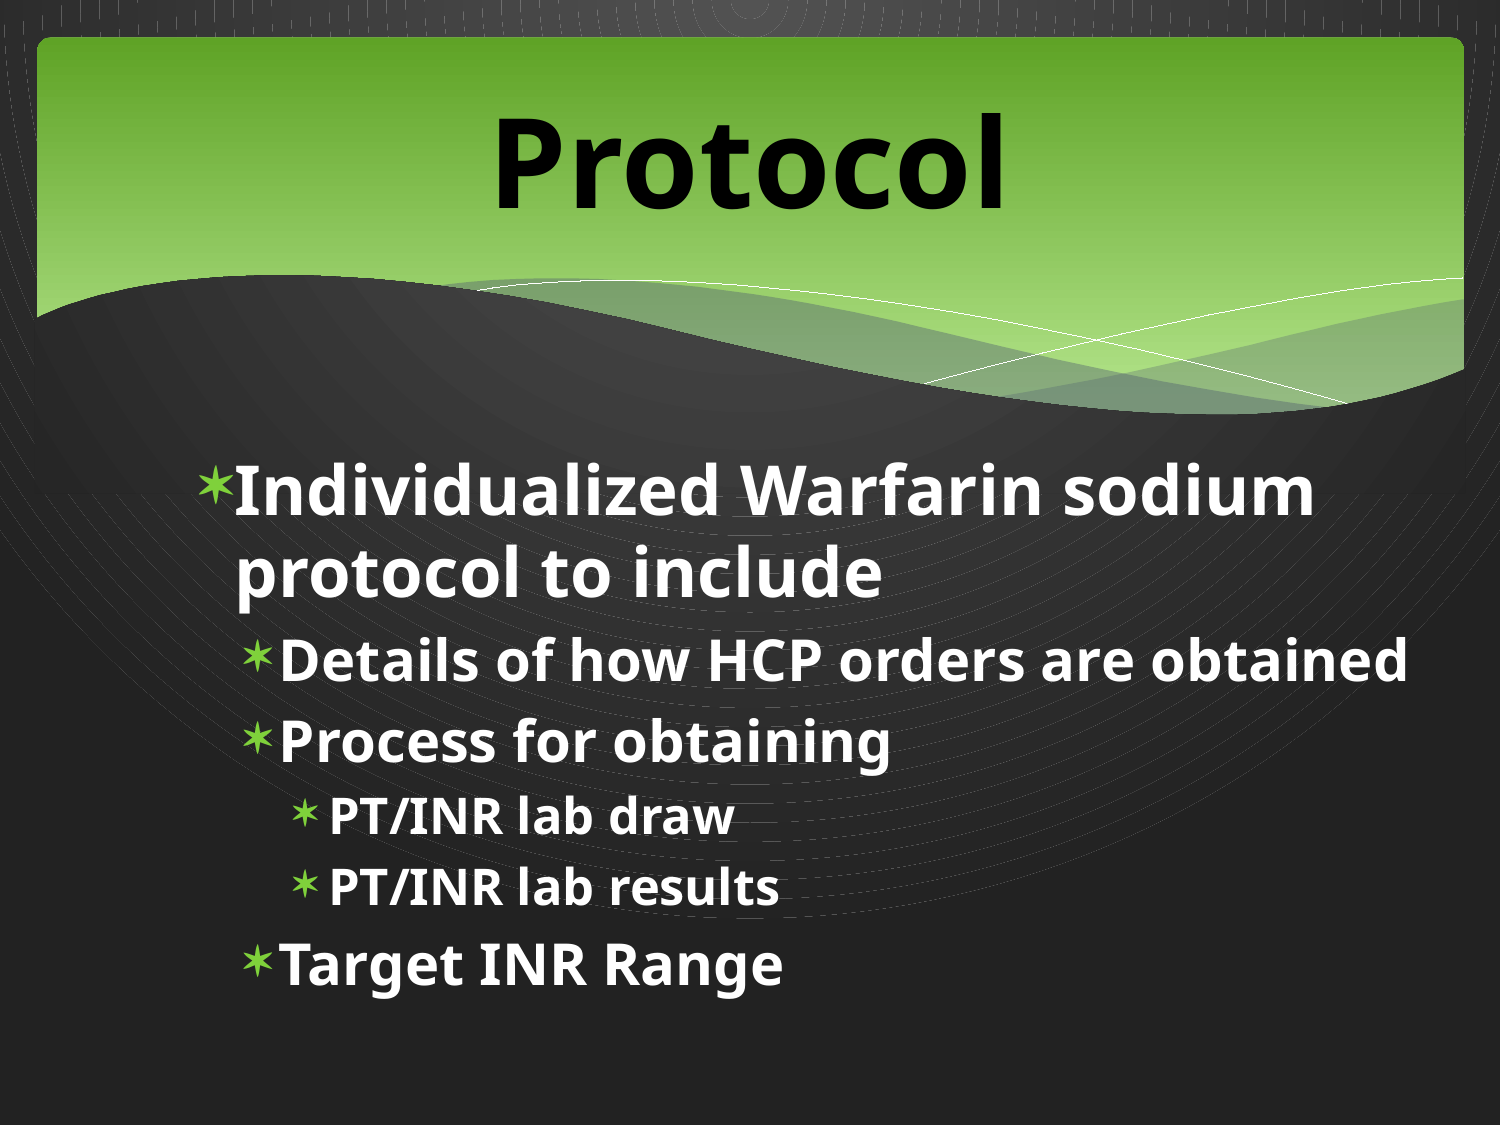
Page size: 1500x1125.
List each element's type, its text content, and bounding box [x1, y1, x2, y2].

title Protocol [75, 55, 1425, 261]
list Individualized Warfarin sodium protocol to include Details of how HCP orders are obtained Process for obtaining PT/INR lab draw PT/INR lab results Target INR Range [87, 438, 1438, 1005]
